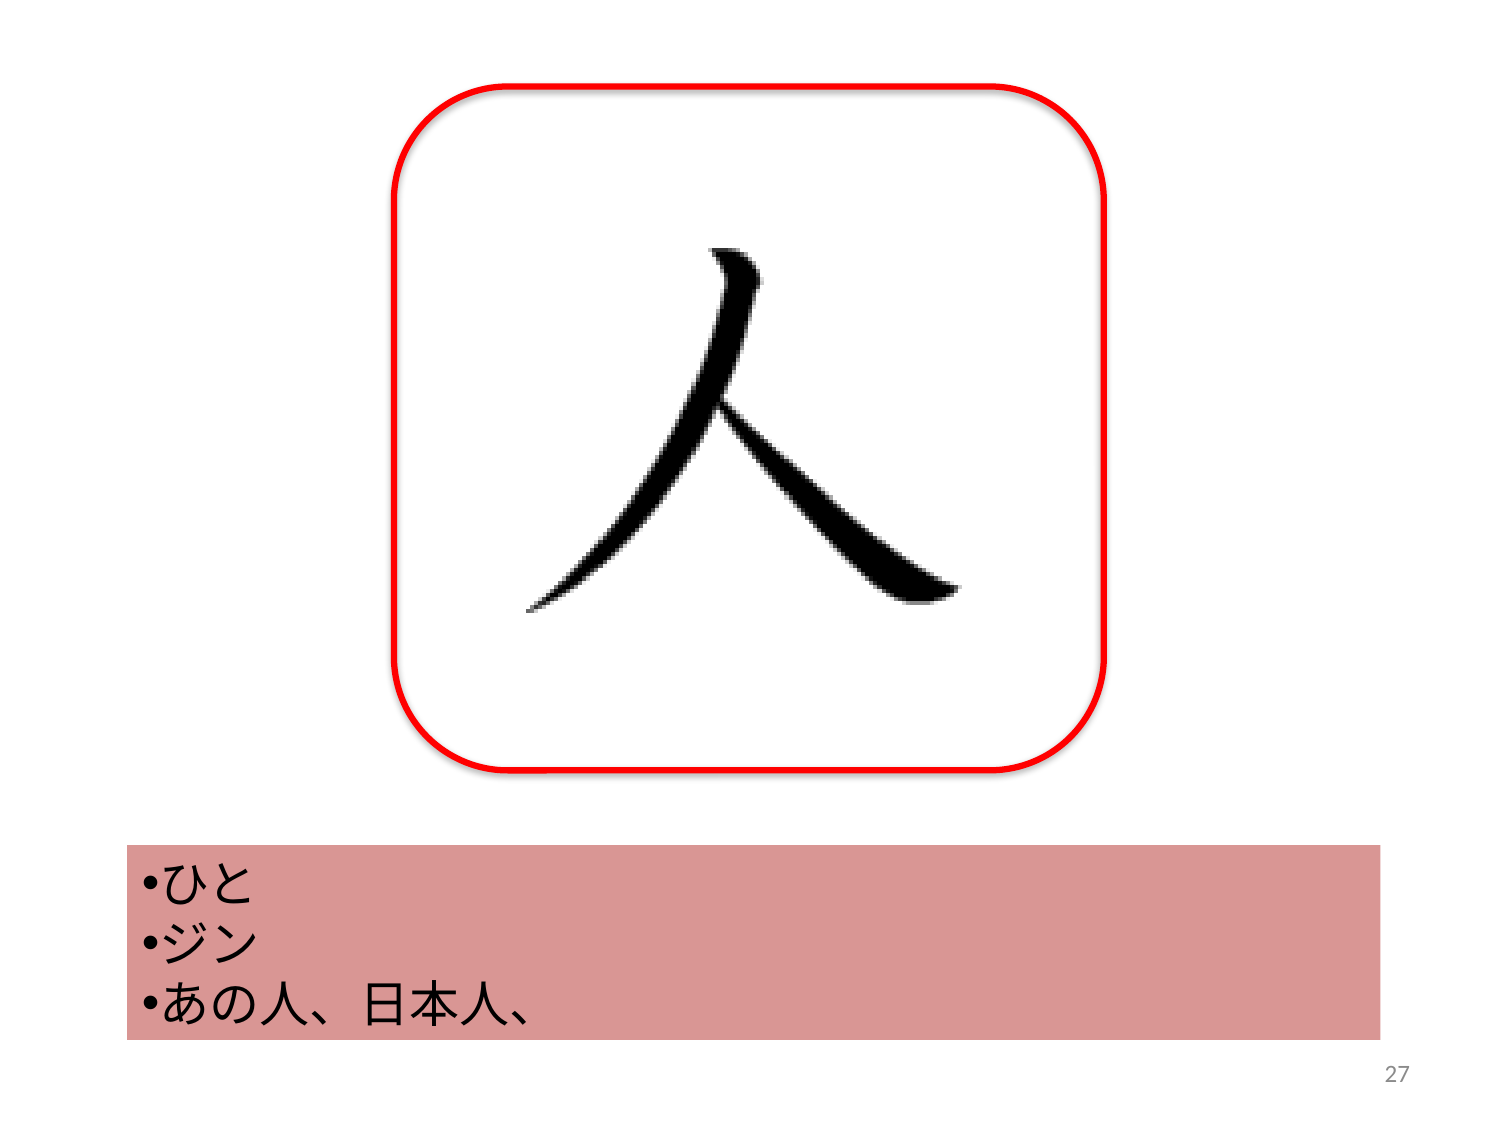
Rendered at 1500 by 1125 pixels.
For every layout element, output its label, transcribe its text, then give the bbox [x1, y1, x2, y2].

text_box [416, 175, 1066, 663]
slide_number 27 [1074, 1042, 1425, 1103]
text_box ひと ジン あの人、日本人、 [127, 845, 1381, 1040]
text_box [393, 85, 1105, 772]
